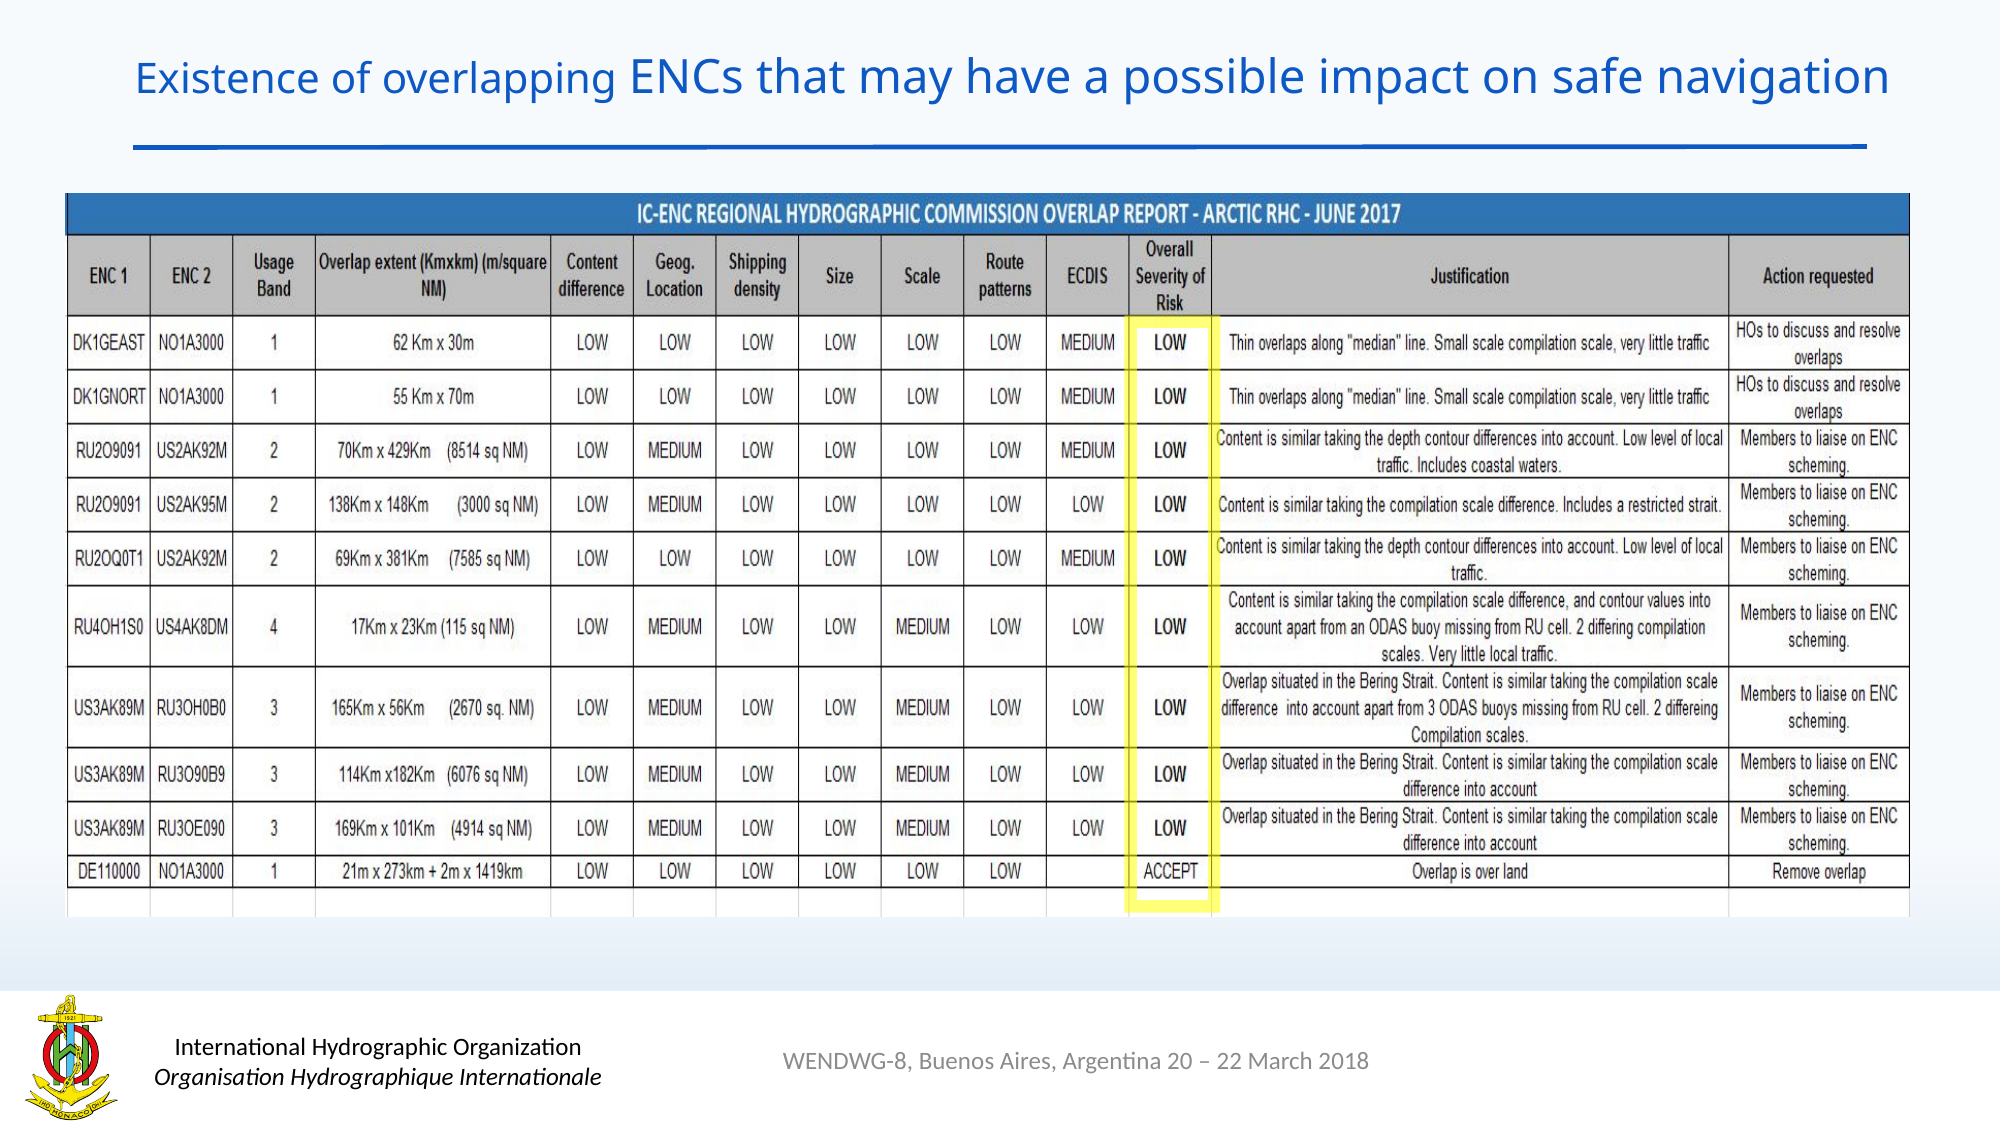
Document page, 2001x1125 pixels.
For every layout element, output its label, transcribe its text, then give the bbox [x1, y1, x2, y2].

footer WENDWG-8, Buenos Aires, Argentina 20 – 22 March 2018 [739, 1029, 1415, 1090]
title Existence of overlapping ENCs that may have a possible impact on safe navigation [119, 25, 1934, 131]
picture [65, 193, 1910, 917]
picture [17, 990, 122, 1125]
